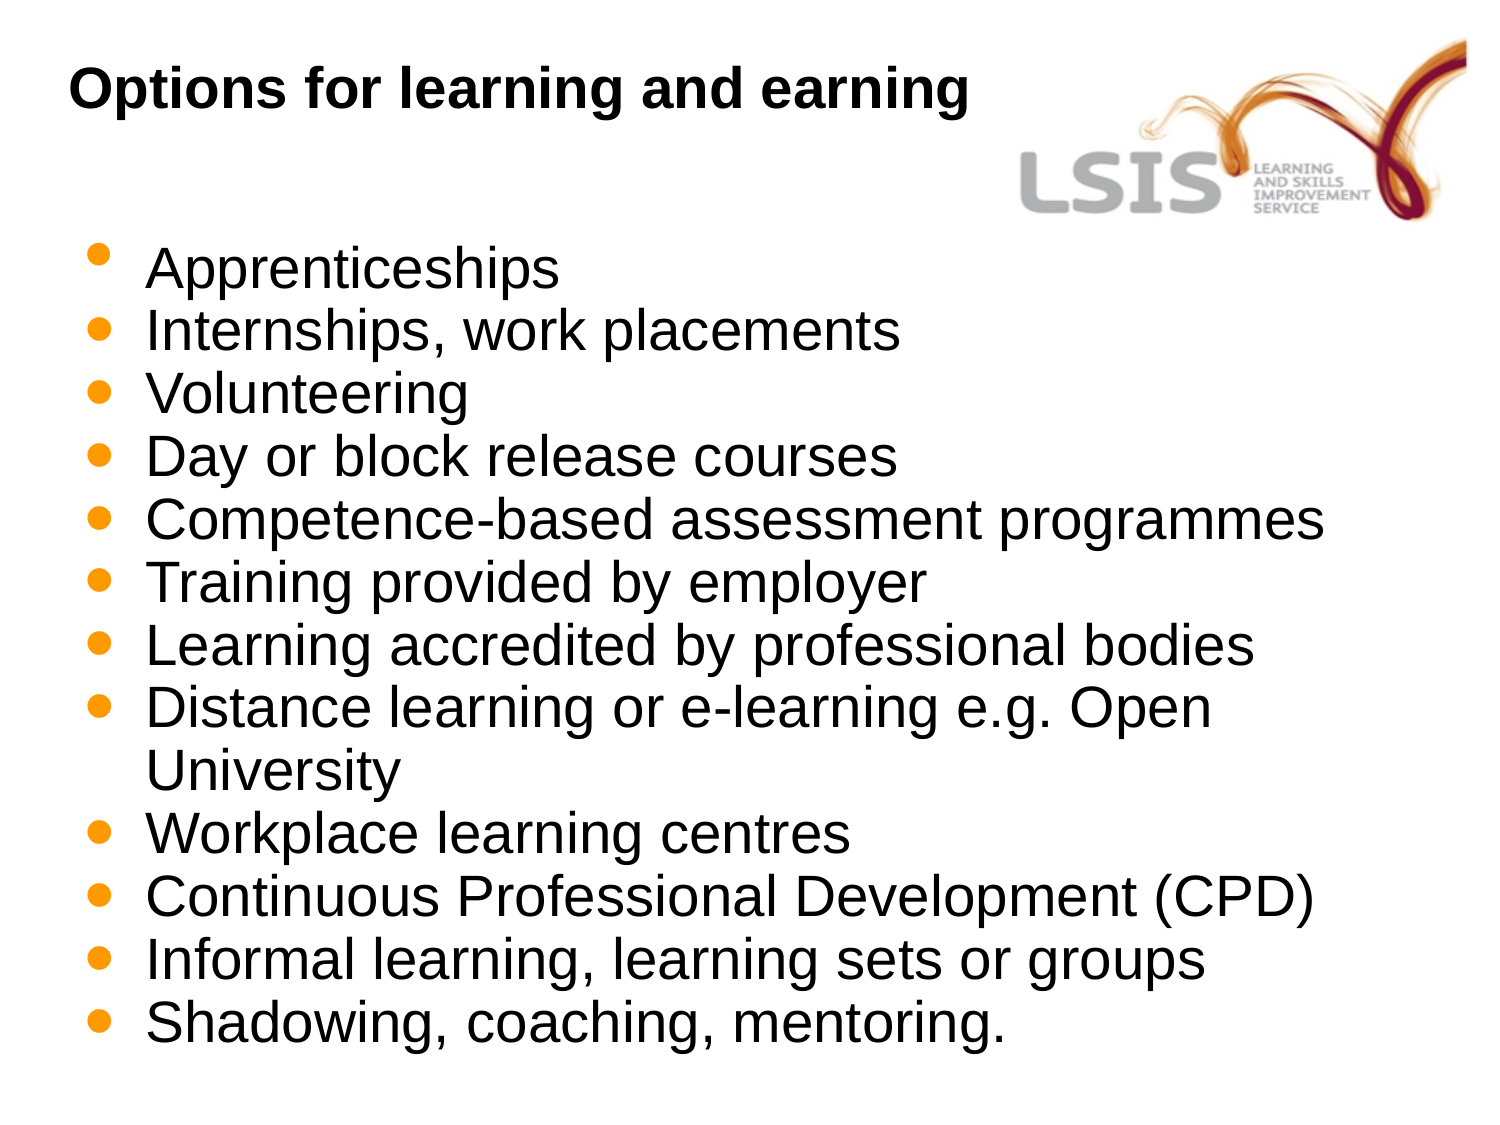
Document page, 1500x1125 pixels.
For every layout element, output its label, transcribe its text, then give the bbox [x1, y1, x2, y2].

list Apprenticeships Internships, work placements Volunteering Day or block release courses Competence-based assessment programmes Training provided by employer Learning accredited by professional bodies Distance learning or e-learning e.g. Open University Workplace learning centres Continuous Professional Development (CPD) Informal learning, learning sets or groups Shadowing, coaching, mentoring. [68, 187, 1420, 1009]
title Options for learning and earning [68, 37, 997, 133]
picture [1002, 0, 1500, 249]
